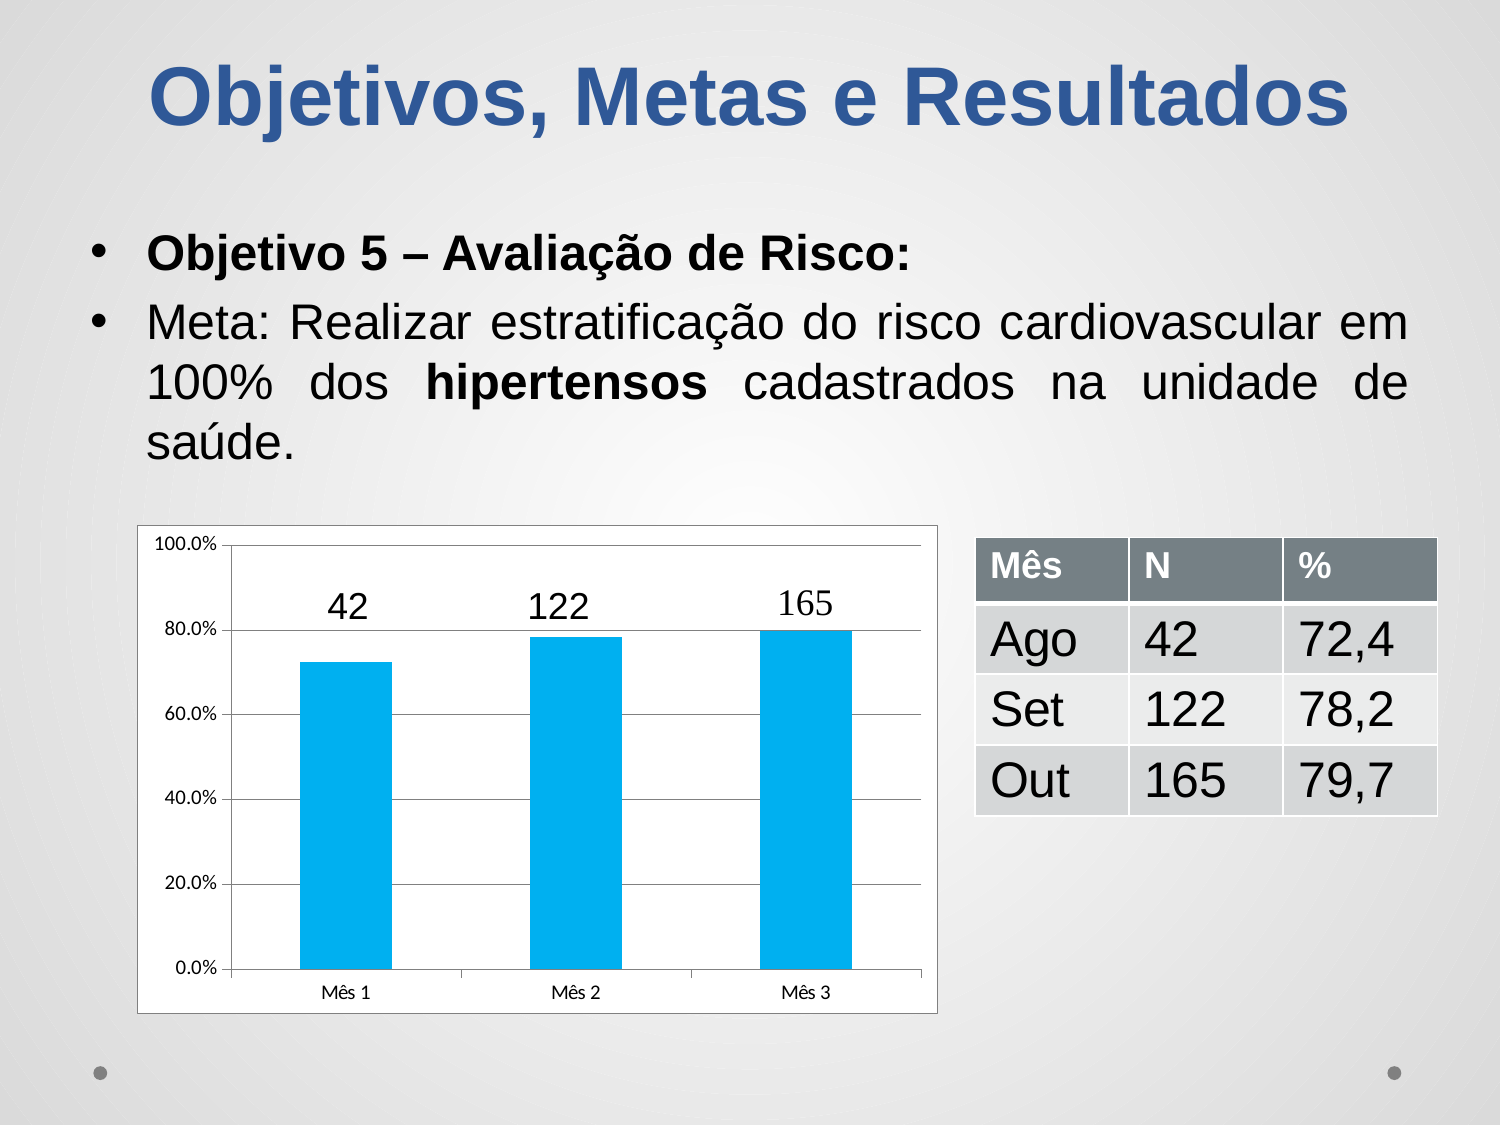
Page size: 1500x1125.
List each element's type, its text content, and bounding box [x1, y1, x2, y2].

table_cell 79,7 [1284, 746, 1437, 815]
table_header N [1130, 538, 1282, 601]
chart [137, 524, 938, 1015]
table_header % [1284, 538, 1437, 601]
table_cell Set [976, 675, 1128, 744]
table_cell 42 [1130, 606, 1282, 673]
table_header Mês [976, 538, 1128, 601]
list Objetivo 5 – Avaliação de Risco: Meta: Realizar estratificação do risco cardiovascular em 100% dos hipertensos cadastrados na unidade de saúde. [75, 212, 1425, 1005]
table_cell 72,4 [1284, 606, 1437, 673]
table_cell 122 [1130, 675, 1282, 744]
table_cell Ago [976, 606, 1128, 673]
table_cell 78,2 [1284, 675, 1437, 744]
title Objetivos, Metas e Resultados [75, 0, 1425, 150]
table_cell Out [976, 746, 1128, 815]
table_cell 165 [1130, 746, 1282, 815]
